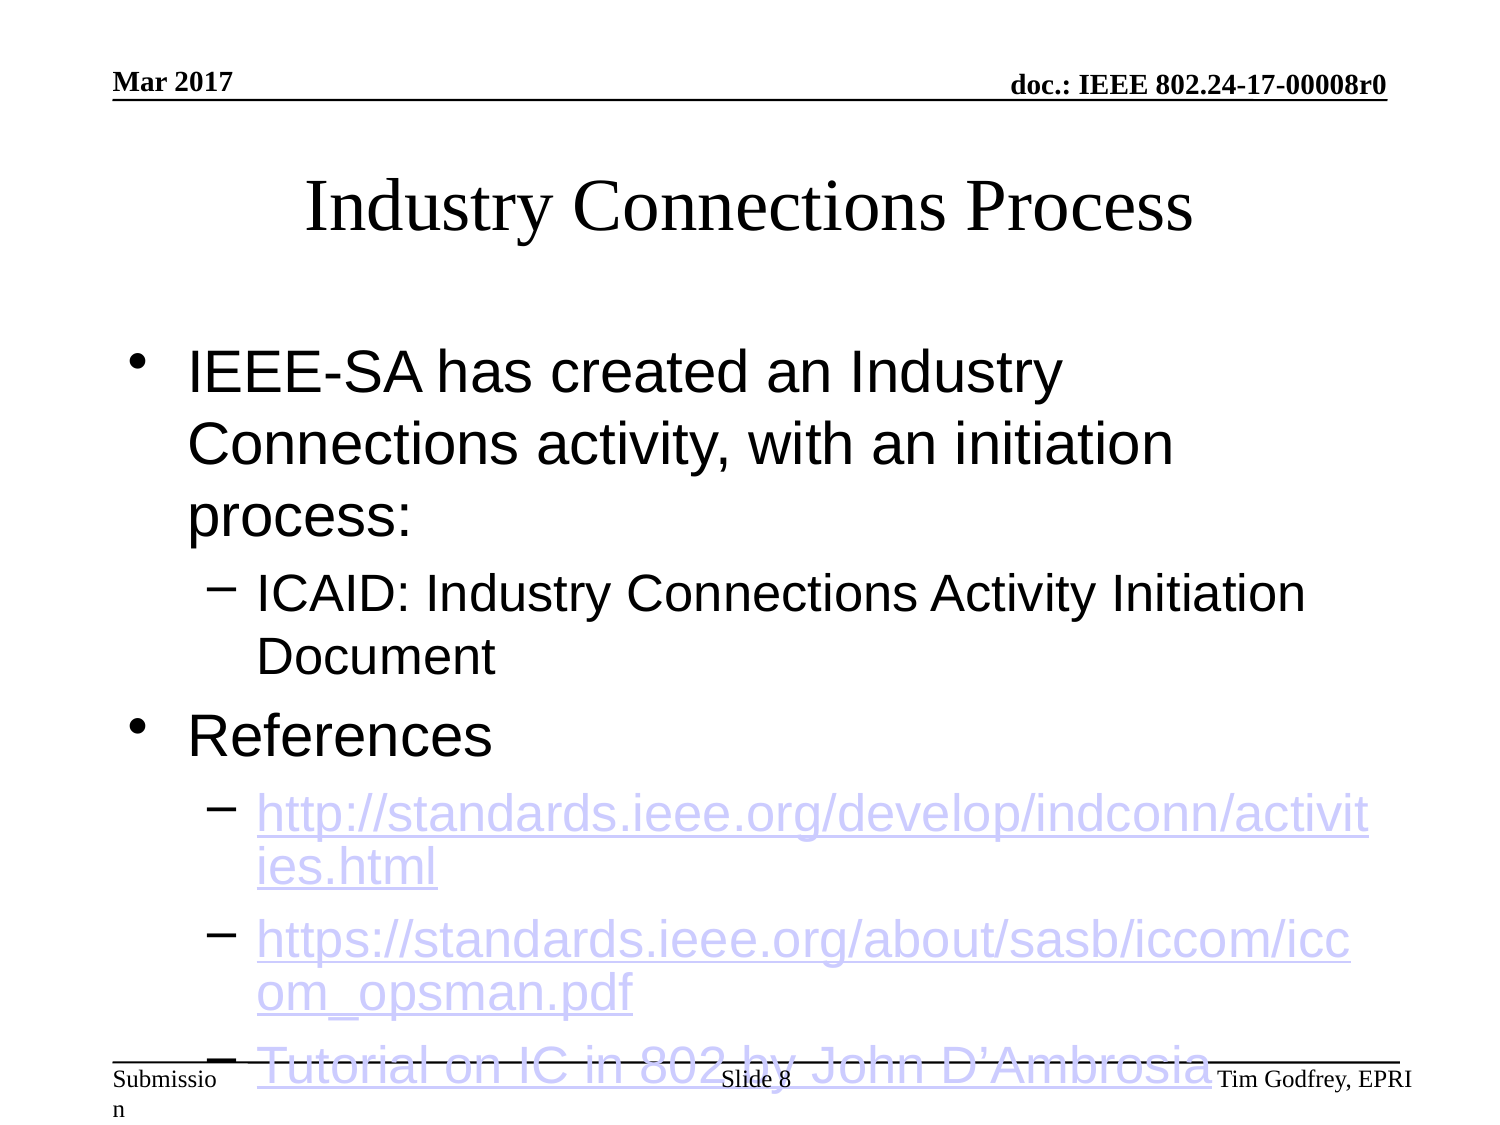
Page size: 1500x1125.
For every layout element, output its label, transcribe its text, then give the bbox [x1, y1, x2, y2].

slide_number Slide 8 [712, 1062, 800, 1093]
title Industry Connections Process [112, 112, 1388, 288]
list IEEE-SA has created an Industry Connections activity, with an initiation process: ICAID: Industry Connections Activity Initiation Document References http://standards.ieee.org/develop/indconn/activities.html https://standards.ieee.org/about/sasb/iccom/iccom_opsman.pdf Tutorial on IC in 802 by John D’Ambrosia [112, 324, 1388, 1000]
footer Tim Godfrey, EPRI [900, 1062, 1413, 1093]
